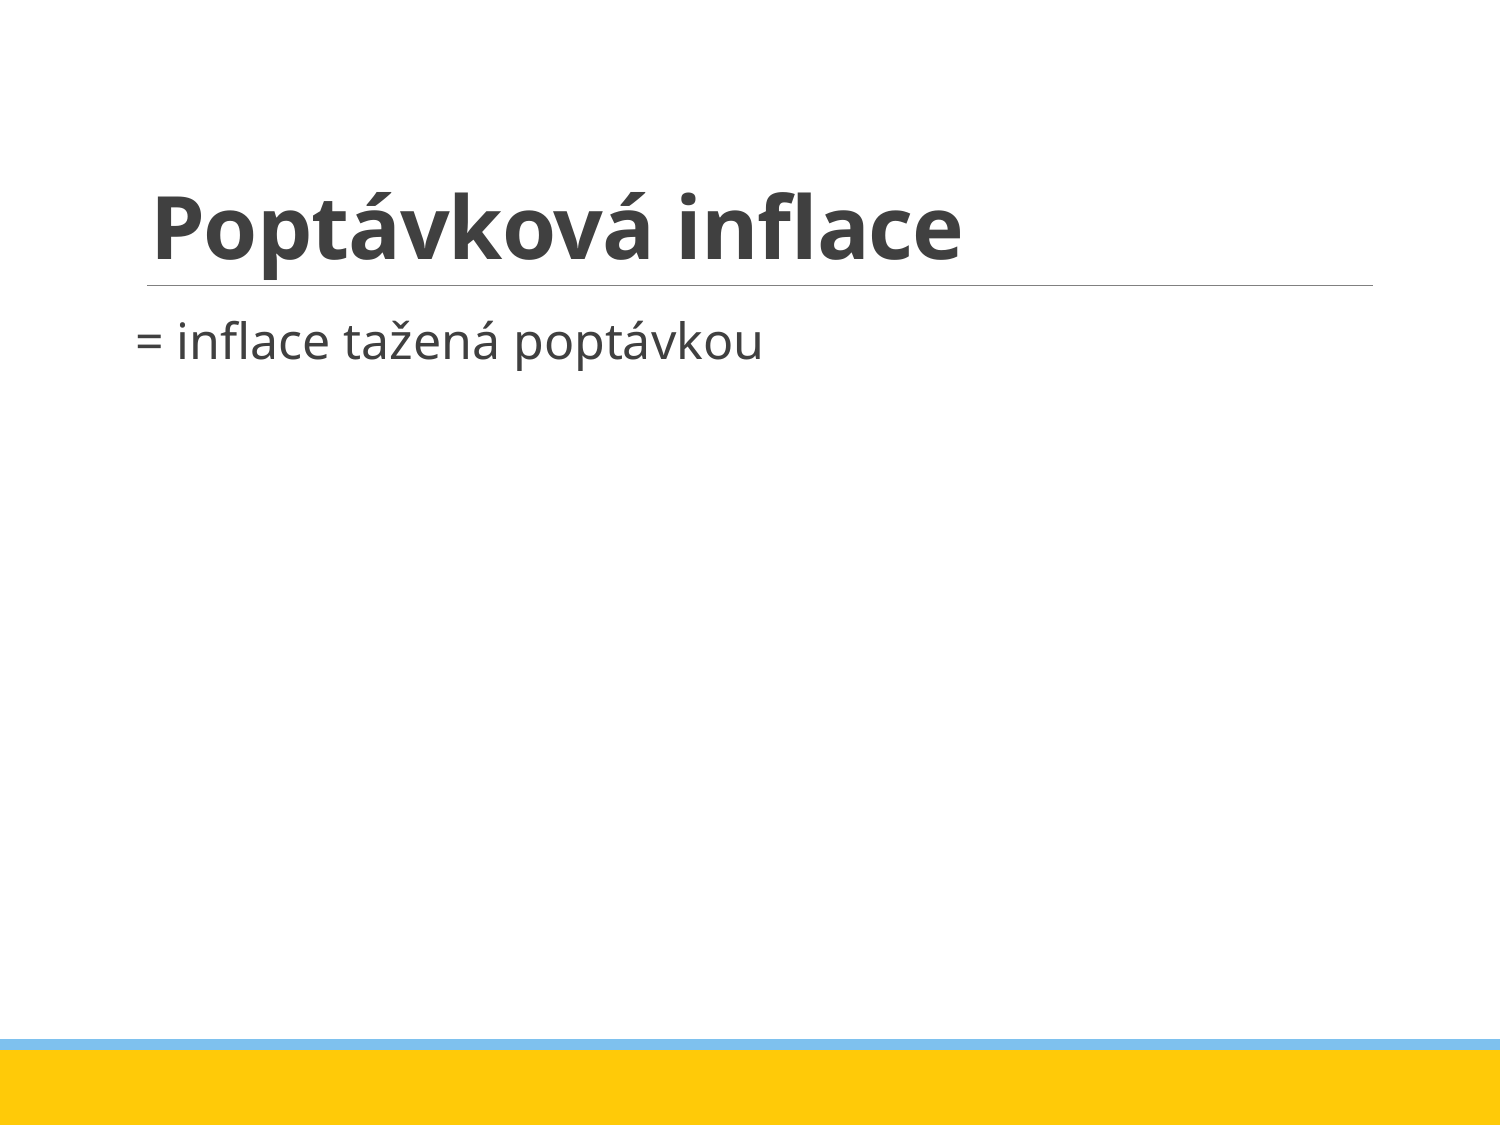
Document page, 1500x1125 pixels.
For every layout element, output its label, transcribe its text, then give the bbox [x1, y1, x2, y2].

list = inflace tažená poptávkou [135, 290, 1373, 963]
title Poptávková inflace [135, 47, 1373, 285]
